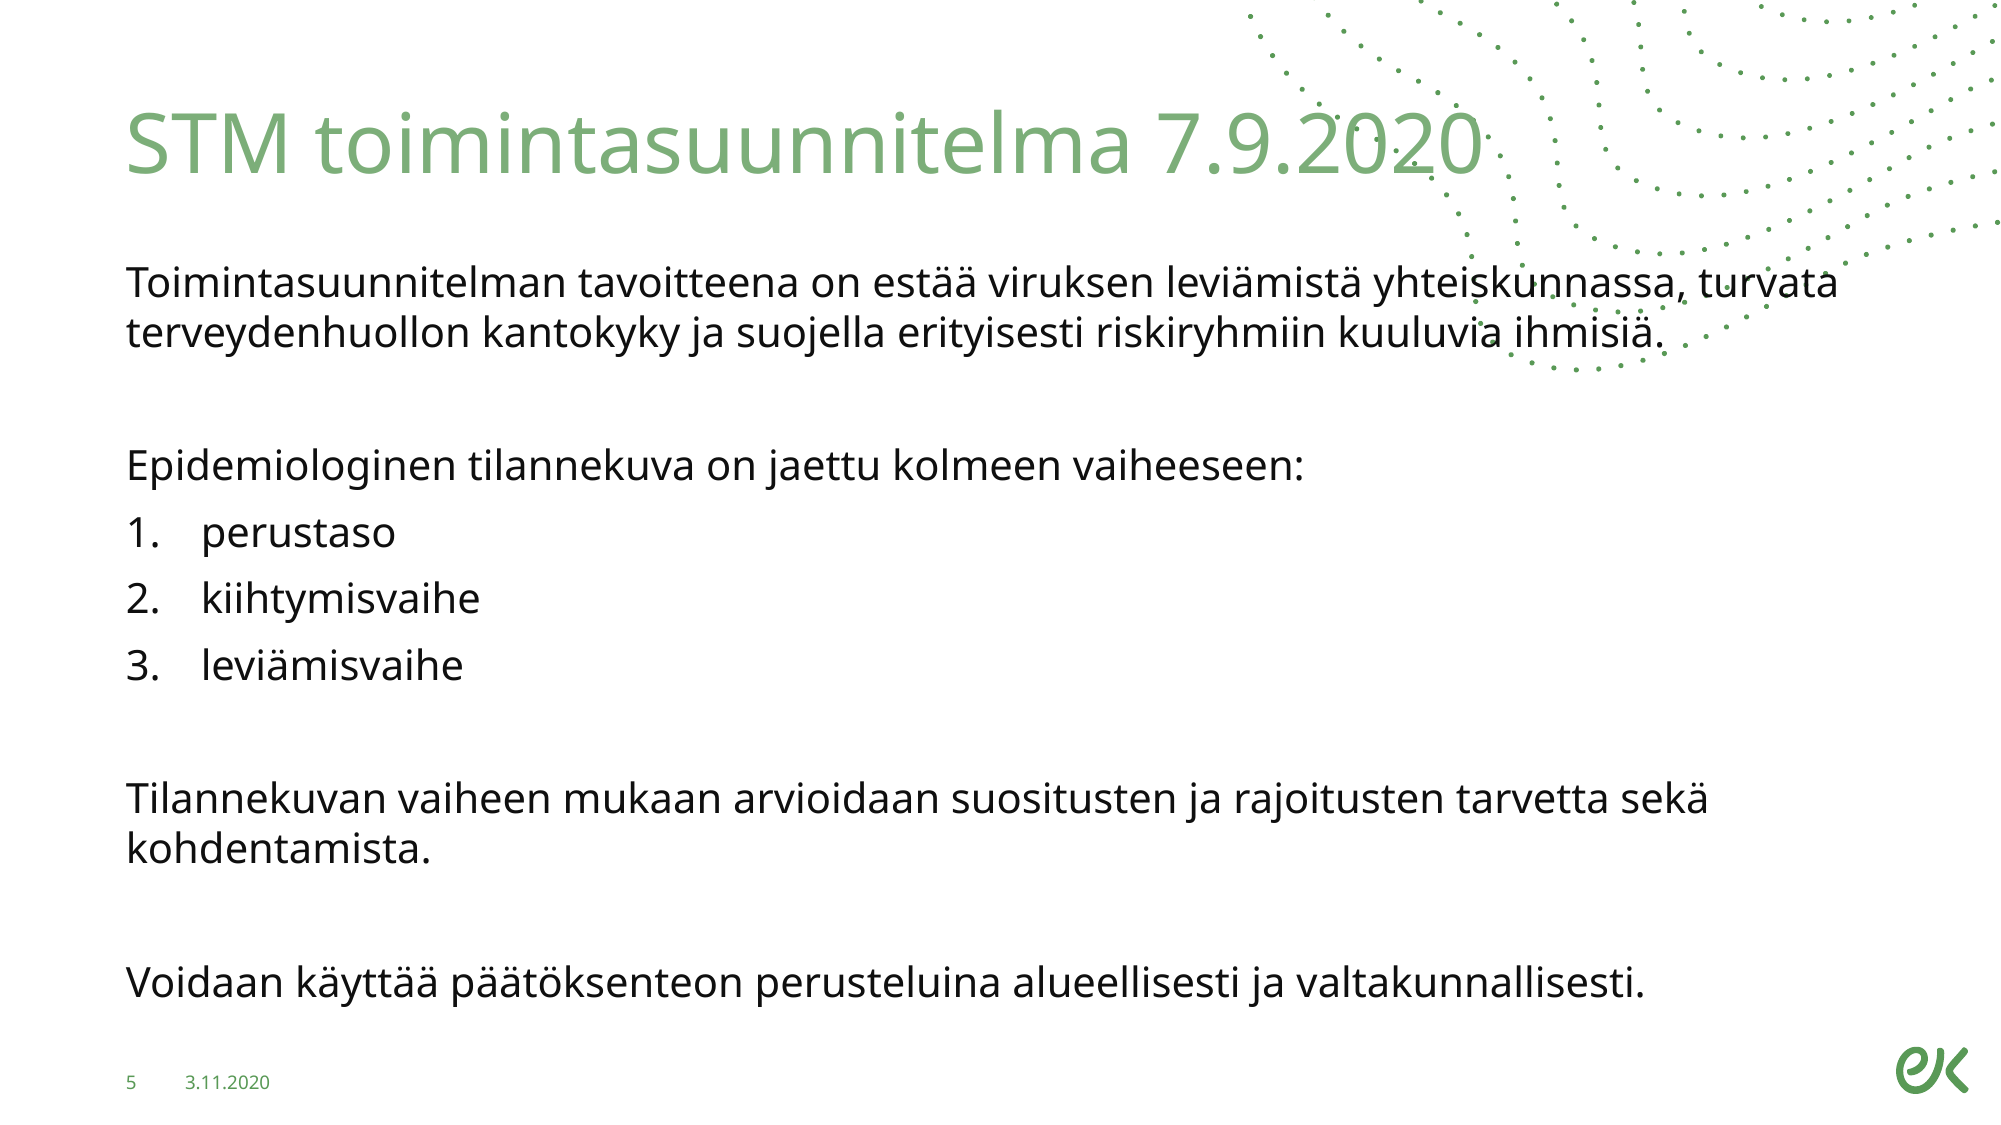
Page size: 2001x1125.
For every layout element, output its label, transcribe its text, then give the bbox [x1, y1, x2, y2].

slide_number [185, 1070, 481, 1095]
slide_number 5 [125, 1070, 185, 1095]
title STM toimintasuunnitelma 7.9.2020 [125, 101, 1875, 255]
list Toimintasuunnitelman tavoitteena on estää viruksen leviämistä yhteiskunnassa, turvata terveydenhuollon kantokyky ja suojella erityisesti riskiryhmiin kuuluvia ihmisiä. Epidemiologinen tilannekuva on jaettu kolmeen vaiheeseen: perustaso kiihtymisvaihe leviämisvaihe Tilannekuvan vaiheen mukaan arvioidaan suositusten ja rajoitusten tarvetta sekä kohdentamista. Voidaan käyttää päätöksenteon perusteluina alueellisesti ja valtakunnallisesti. [125, 255, 1875, 965]
